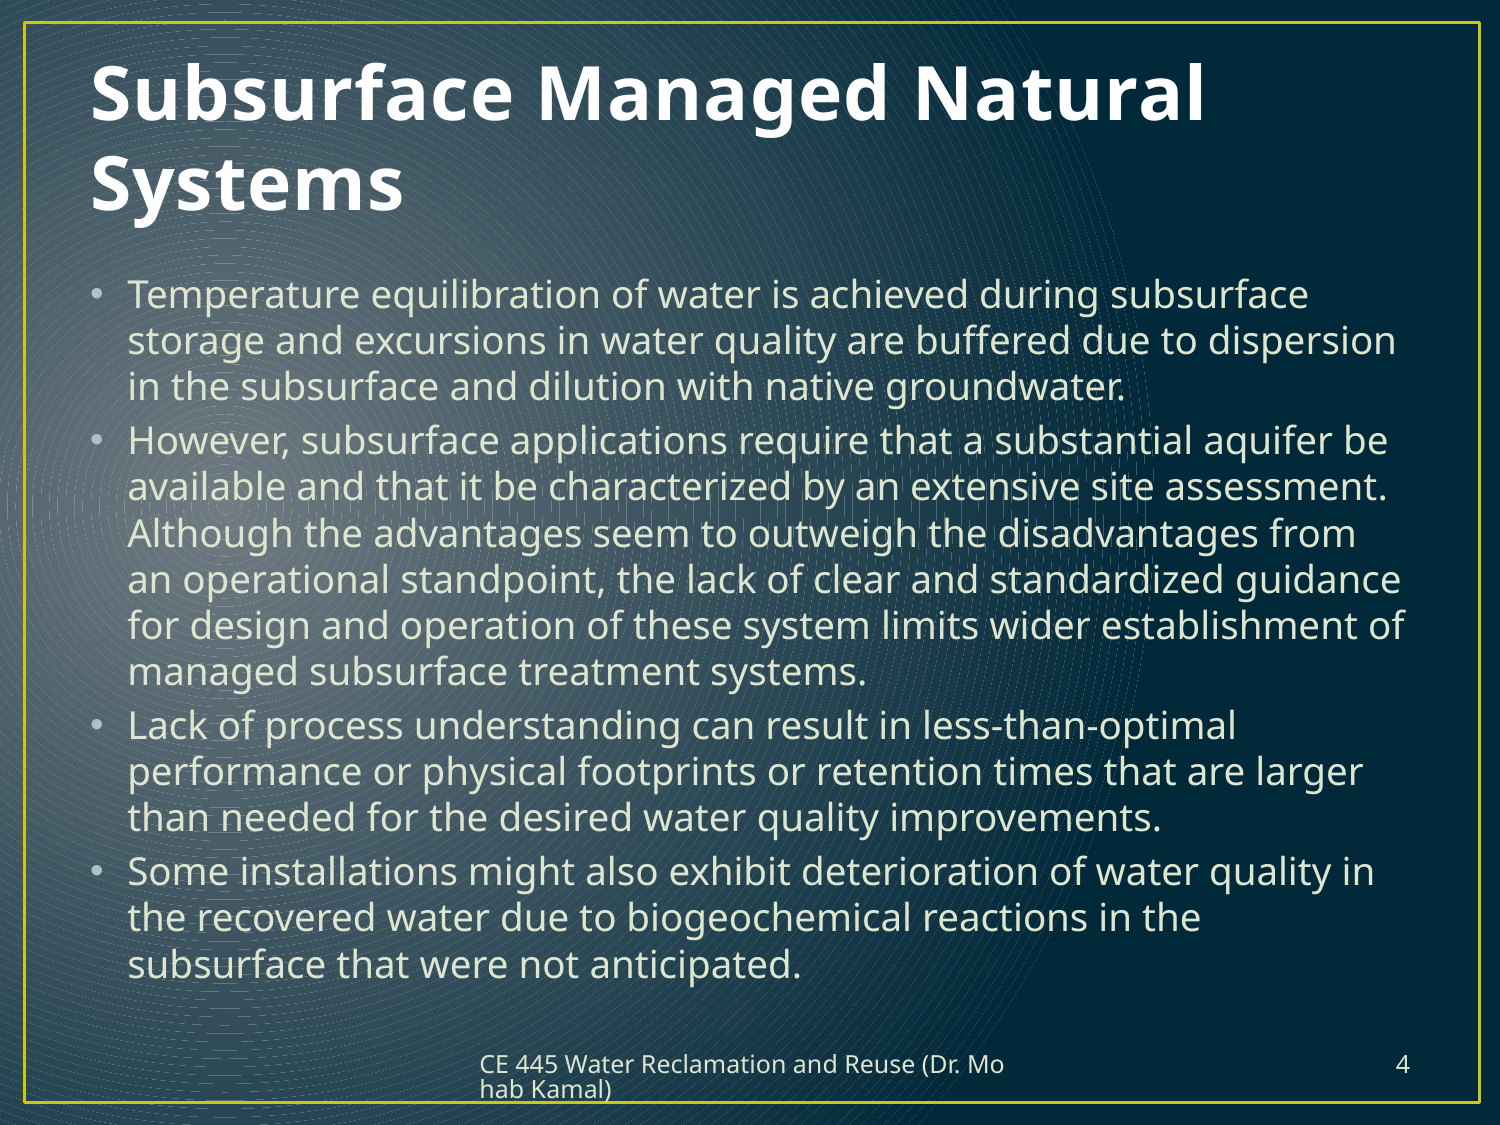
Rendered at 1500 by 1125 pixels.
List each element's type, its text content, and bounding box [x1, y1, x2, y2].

title Subsurface Managed Natural Systems [75, 45, 1425, 233]
footer CE 445 Water Reclamation and Reuse (Dr. Mohab Kamal) [464, 1035, 1036, 1096]
slide_number 4 [1074, 1035, 1425, 1096]
list Temperature equilibration of water is achieved during subsurface storage and excursions in water quality are buffered due to dispersion in the subsurface and dilution with native groundwater. However, subsurface applications require that a substantial aquifer be available and that it be characterized by an extensive site assessment. Although the advantages seem to outweigh the disadvantages from an operational standpoint, the lack of clear and standardized guidance for design and operation of these system limits wider establishment of managed subsurface treatment systems. Lack of process understanding can result in less-than-optimal performance or physical footprints or retention times that are larger than needed for the desired water quality improvements. Some installations might also exhibit deterioration of water quality in the recovered water due to biogeochemical reactions in the subsurface that were not anticipated. [75, 262, 1425, 1005]
